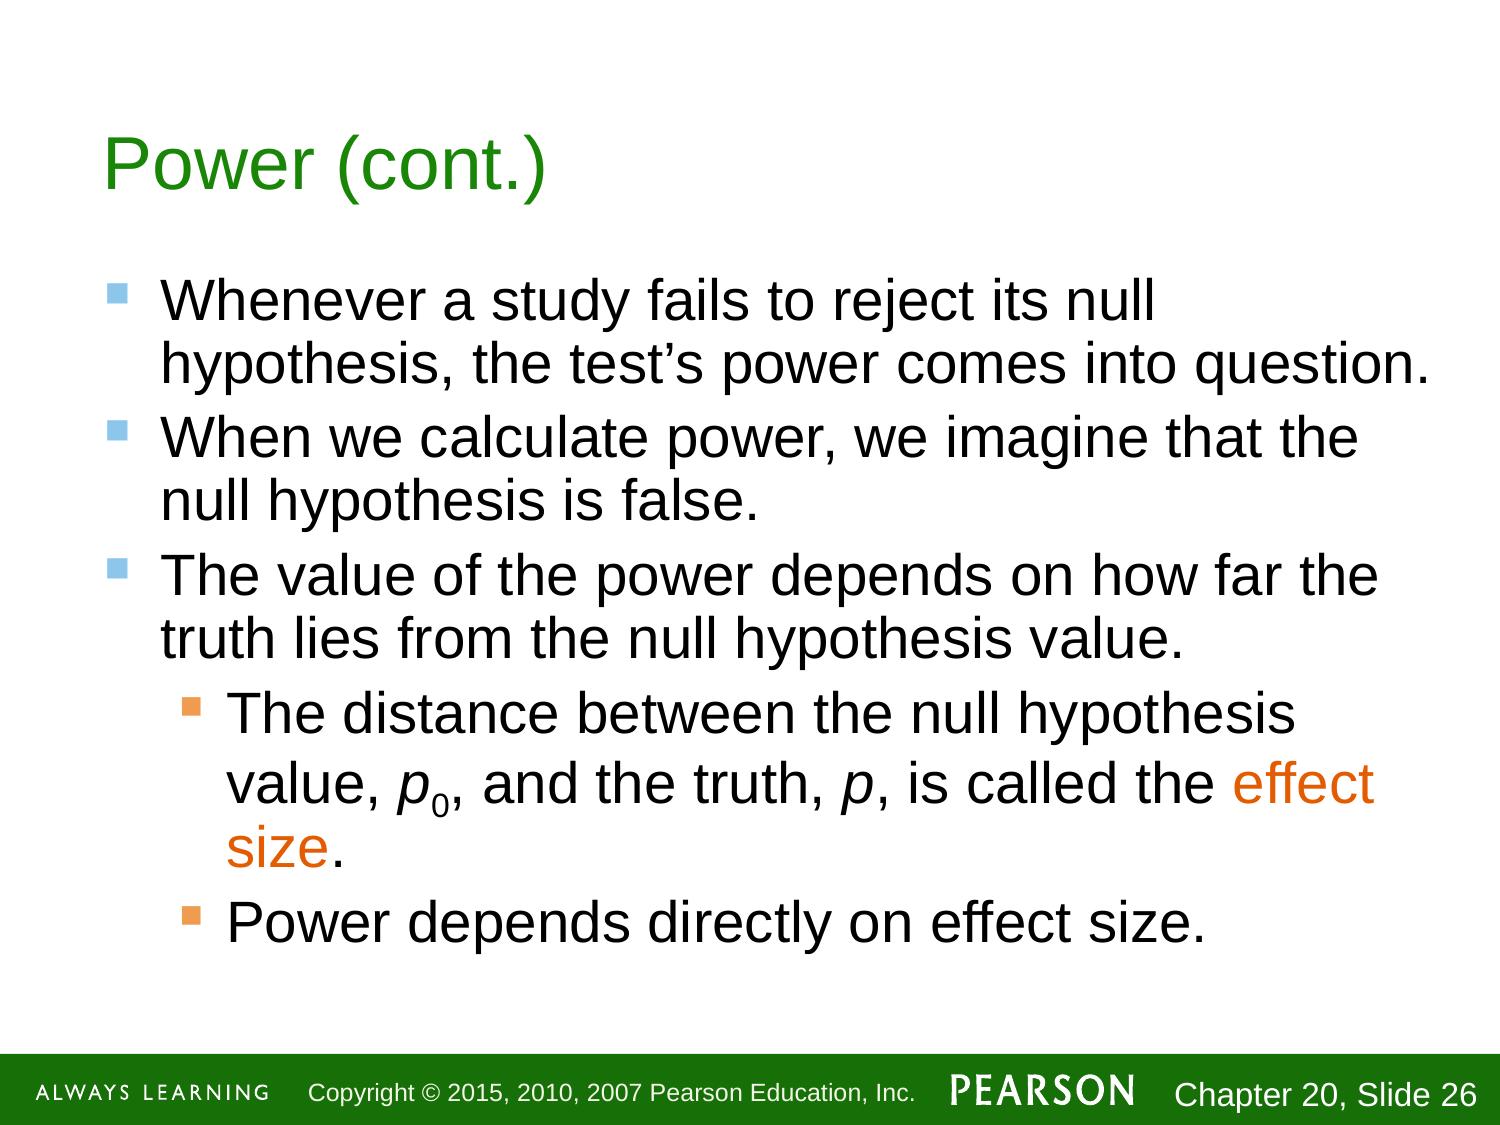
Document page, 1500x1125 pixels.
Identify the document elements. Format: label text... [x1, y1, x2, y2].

title Power (cont.) [87, 49, 1451, 213]
list Whenever a study fails to reject its null hypothesis, the test’s power comes into question. When we calculate power, we imagine that the null hypothesis is false. The value of the power depends on how far the truth lies from the null hypothesis value. The distance between the null hypothesis value, p0, and the truth, p, is called the effect size. Power depends directly on effect size. [89, 262, 1451, 1013]
